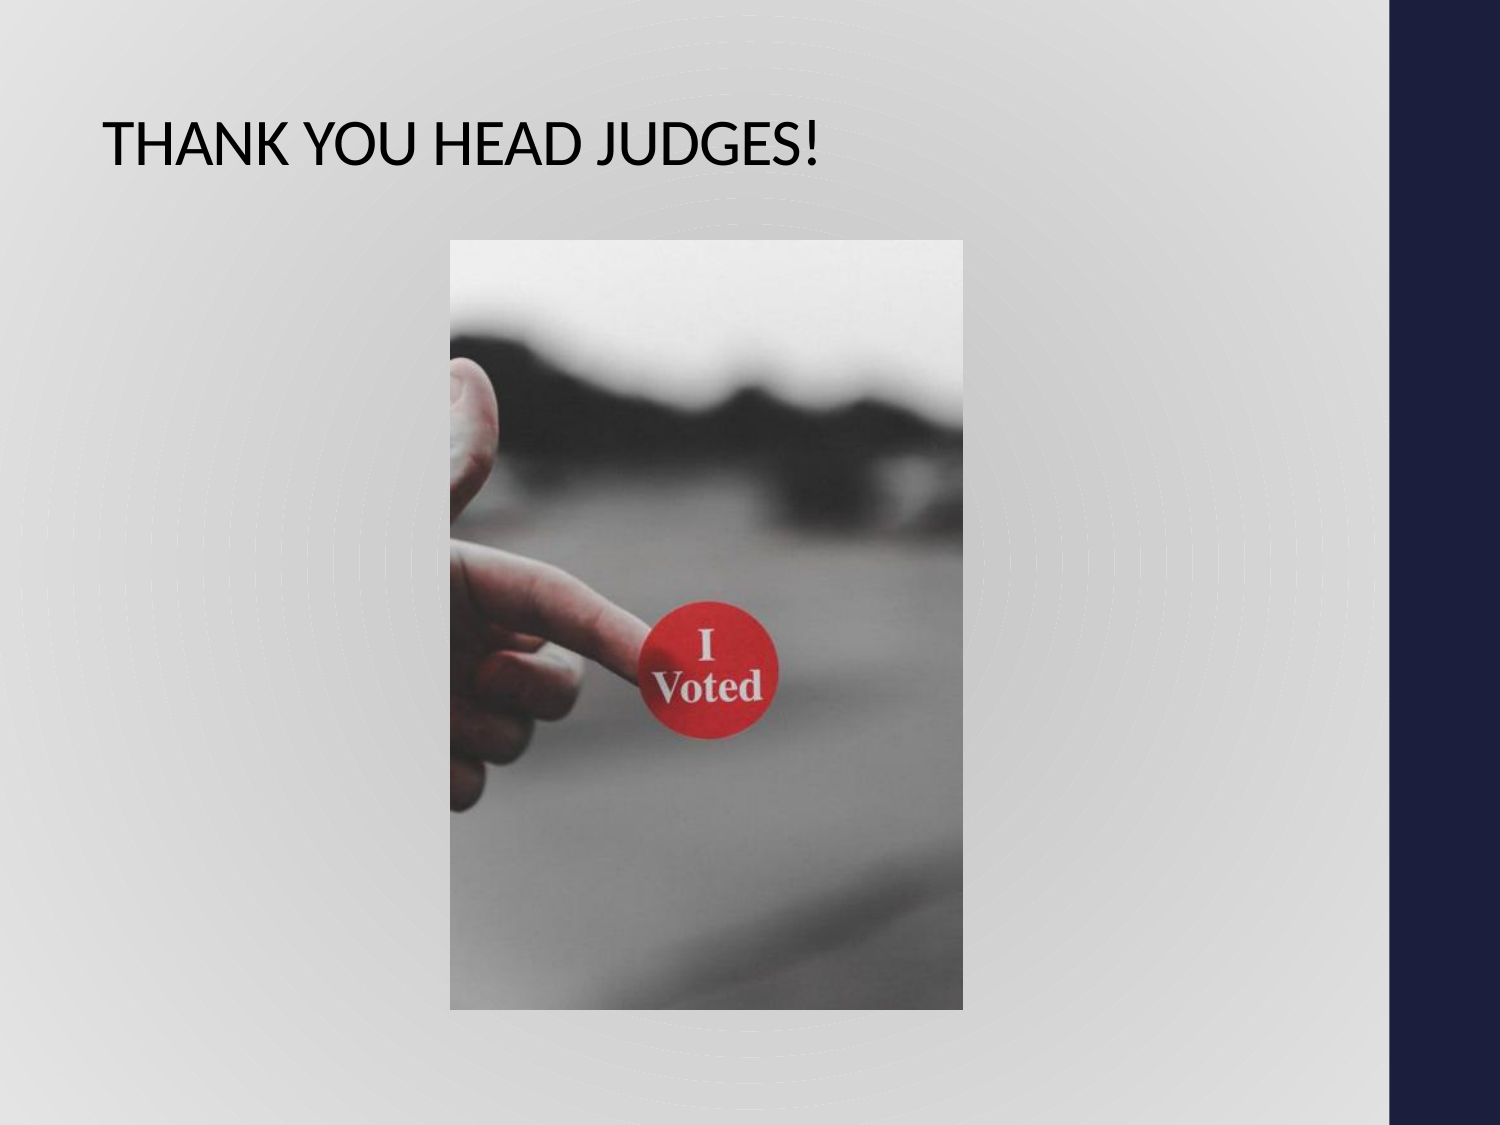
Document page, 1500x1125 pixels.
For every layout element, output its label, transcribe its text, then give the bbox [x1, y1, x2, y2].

picture [449, 240, 963, 1010]
title THANK YOU HEAD JUDGES! [87, 0, 1281, 188]
